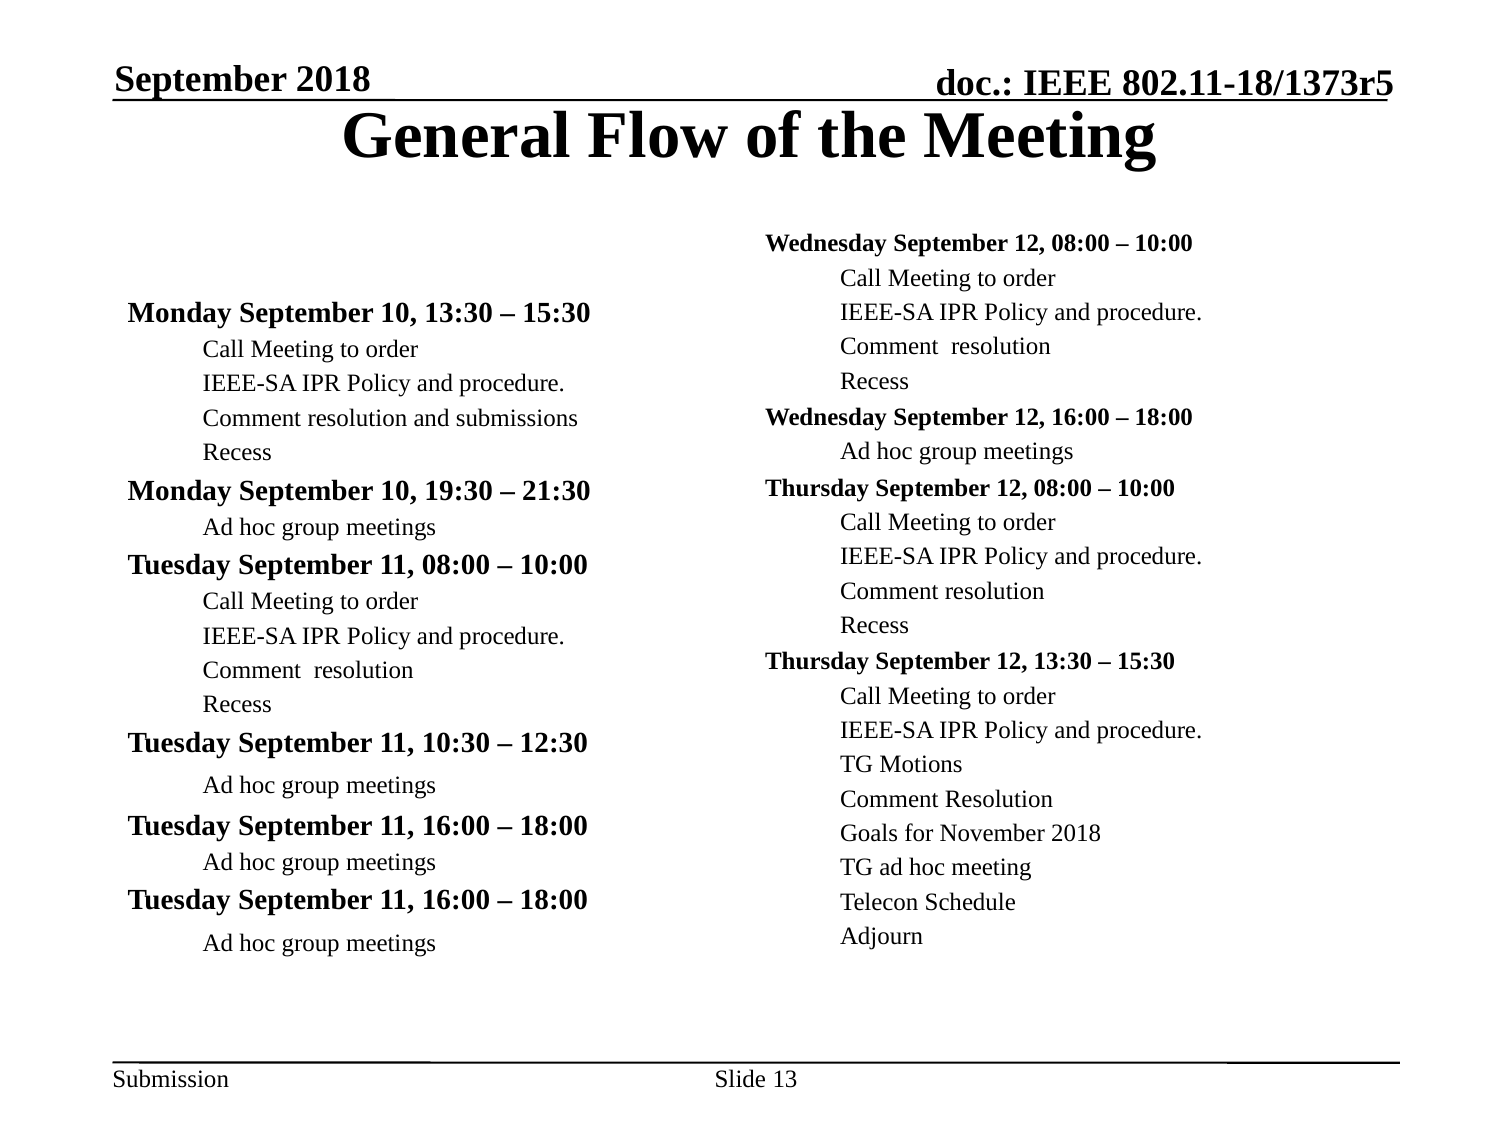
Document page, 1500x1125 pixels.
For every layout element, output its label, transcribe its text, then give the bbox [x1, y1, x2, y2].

title General Flow of the Meeting [112, 62, 1388, 201]
slide_number Slide 13 [712, 1061, 800, 1123]
list Monday September 10, 13:30 – 15:30 Call Meeting to order IEEE-SA IPR Policy and procedure. Comment resolution and submissions Recess Monday September 10, 19:30 – 21:30 Ad hoc group meetings Tuesday September 11, 08:00 – 10:00 Call Meeting to order IEEE-SA IPR Policy and procedure. Comment resolution Recess Tuesday September 11, 10:30 – 12:30 Ad hoc group meetings Tuesday September 11, 16:00 – 18:00 Ad hoc group meetings Tuesday September 11, 16:00 – 18:00 Ad hoc group meetings [112, 249, 738, 925]
list Wednesday September 12, 08:00 – 10:00 Call Meeting to order IEEE-SA IPR Policy and procedure. Comment resolution Recess Wednesday September 12, 16:00 – 18:00 Ad hoc group meetings Thursday September 12, 08:00 – 10:00 Call Meeting to order IEEE-SA IPR Policy and procedure. Comment resolution Recess Thursday September 12, 13:30 – 15:30 Call Meeting to order IEEE-SA IPR Policy and procedure. TG Motions Comment Resolution Goals for November 2018 TG ad hoc meeting Telecon Schedule Adjourn [749, 224, 1376, 901]
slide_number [114, 54, 423, 100]
